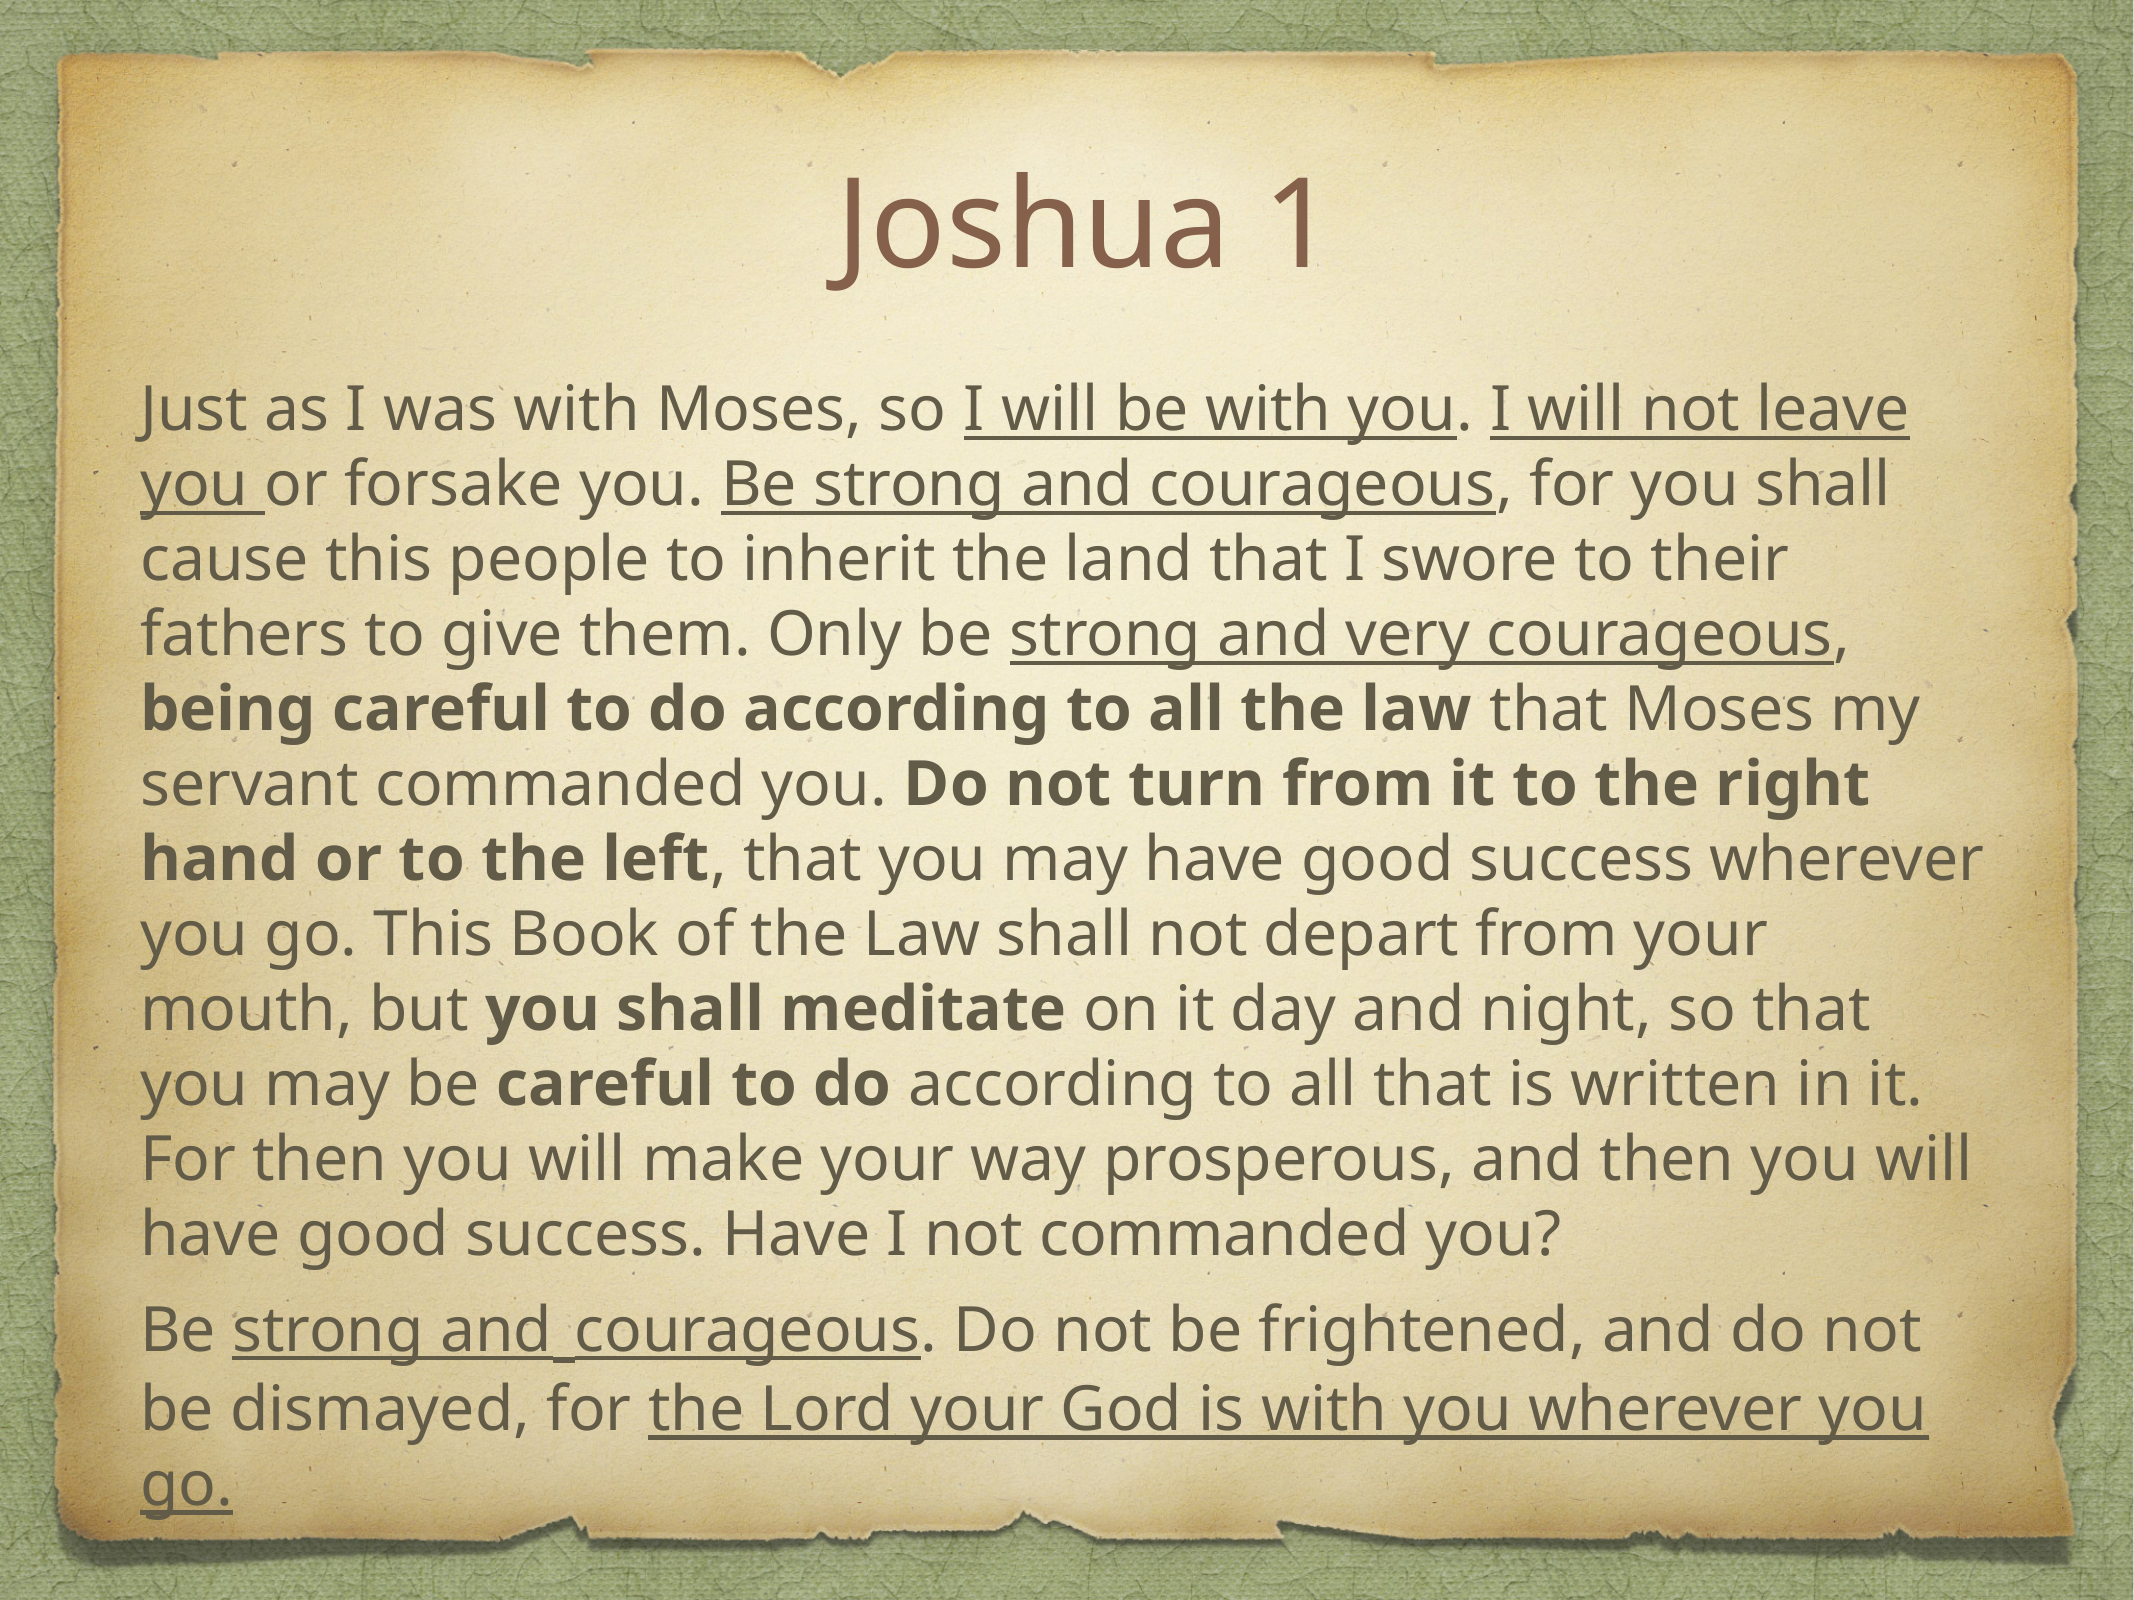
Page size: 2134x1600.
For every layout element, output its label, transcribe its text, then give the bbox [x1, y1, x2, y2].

picture [0, 0, 2134, 1600]
title Joshua 1 [180, 56, 1953, 360]
text_box Just as I was with Moses, so I will be with you. I will not leave you or forsake you. Be strong and courageous, for you shall cause this people to inherit the land that I swore to their fathers to give them. Only be strong and very courageous, being careful to do according to all the law that Moses my servant commanded you. Do not turn from it to the right hand or to the left, that you may have good success wherever you go. This Book of the Law shall not depart from your mouth, but you shall meditate on it day and night, so that you may be careful to do according to all that is written in it. For then you will make your way prosperous, and then you will have good success. Have I not commanded you? Be strong and courageous. Do not be frightened, and do not be dismayed, for the Lord your God is with you wherever you go. [131, 360, 2002, 1526]
